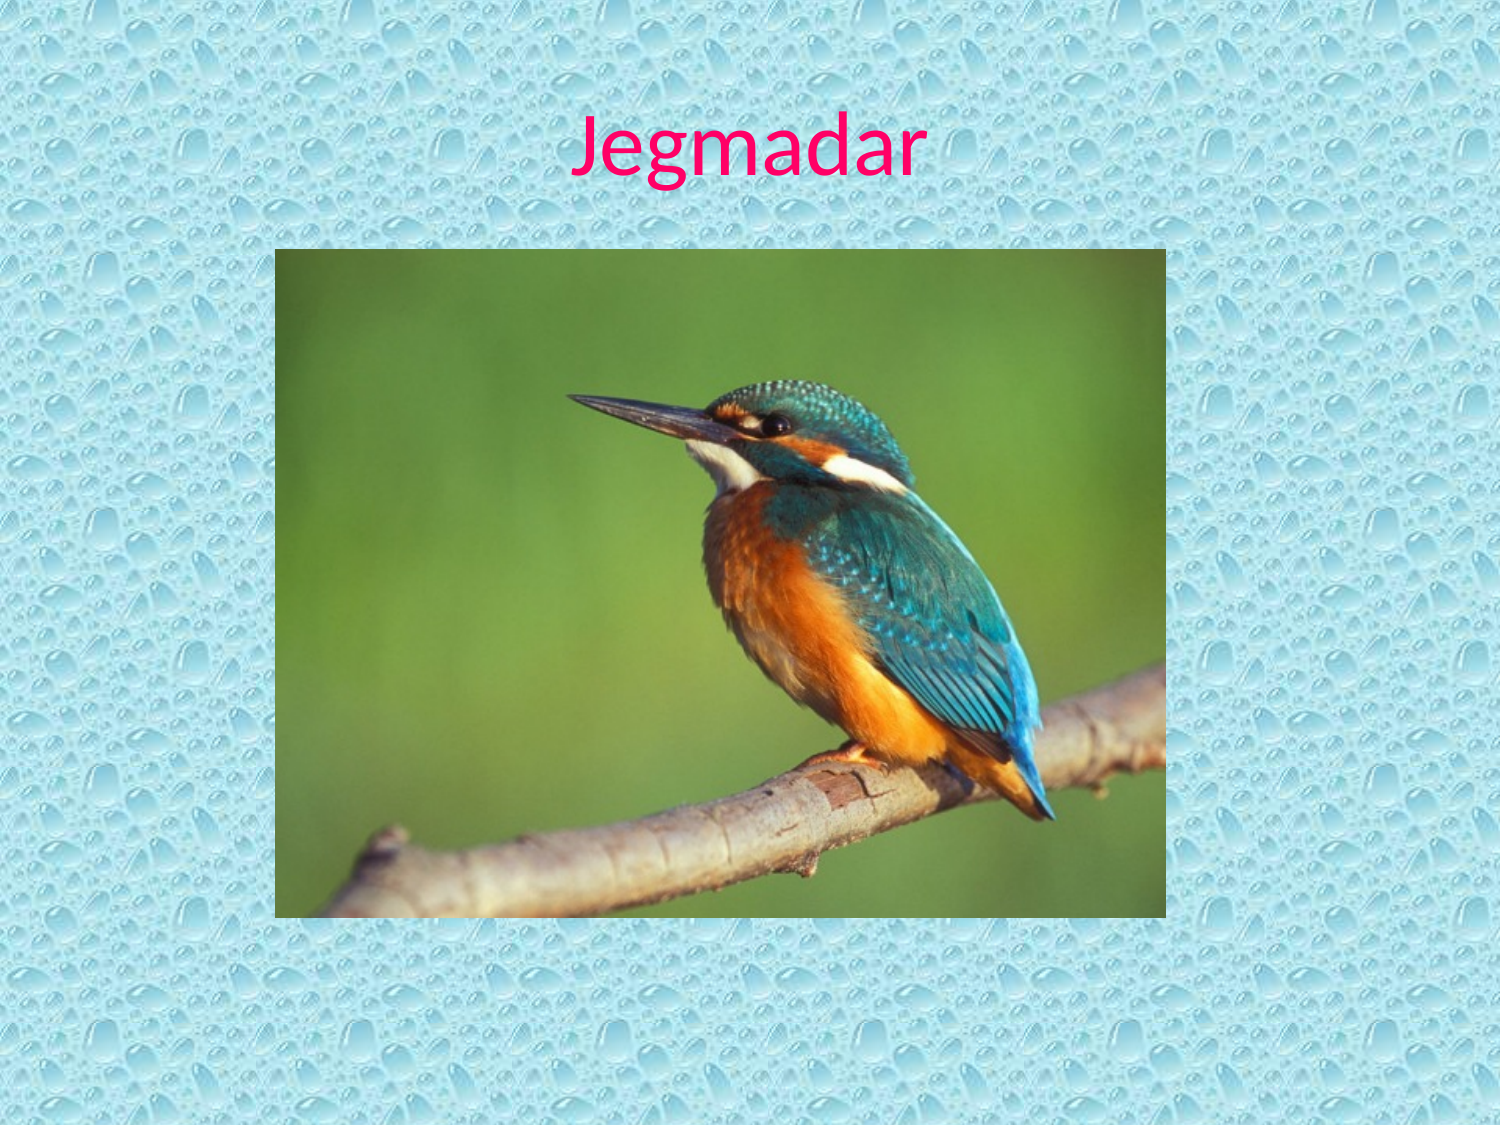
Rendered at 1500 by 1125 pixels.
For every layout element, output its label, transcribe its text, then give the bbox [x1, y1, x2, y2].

picture [0, 0, 1500, 1125]
title Jegmadar [75, 45, 1425, 233]
